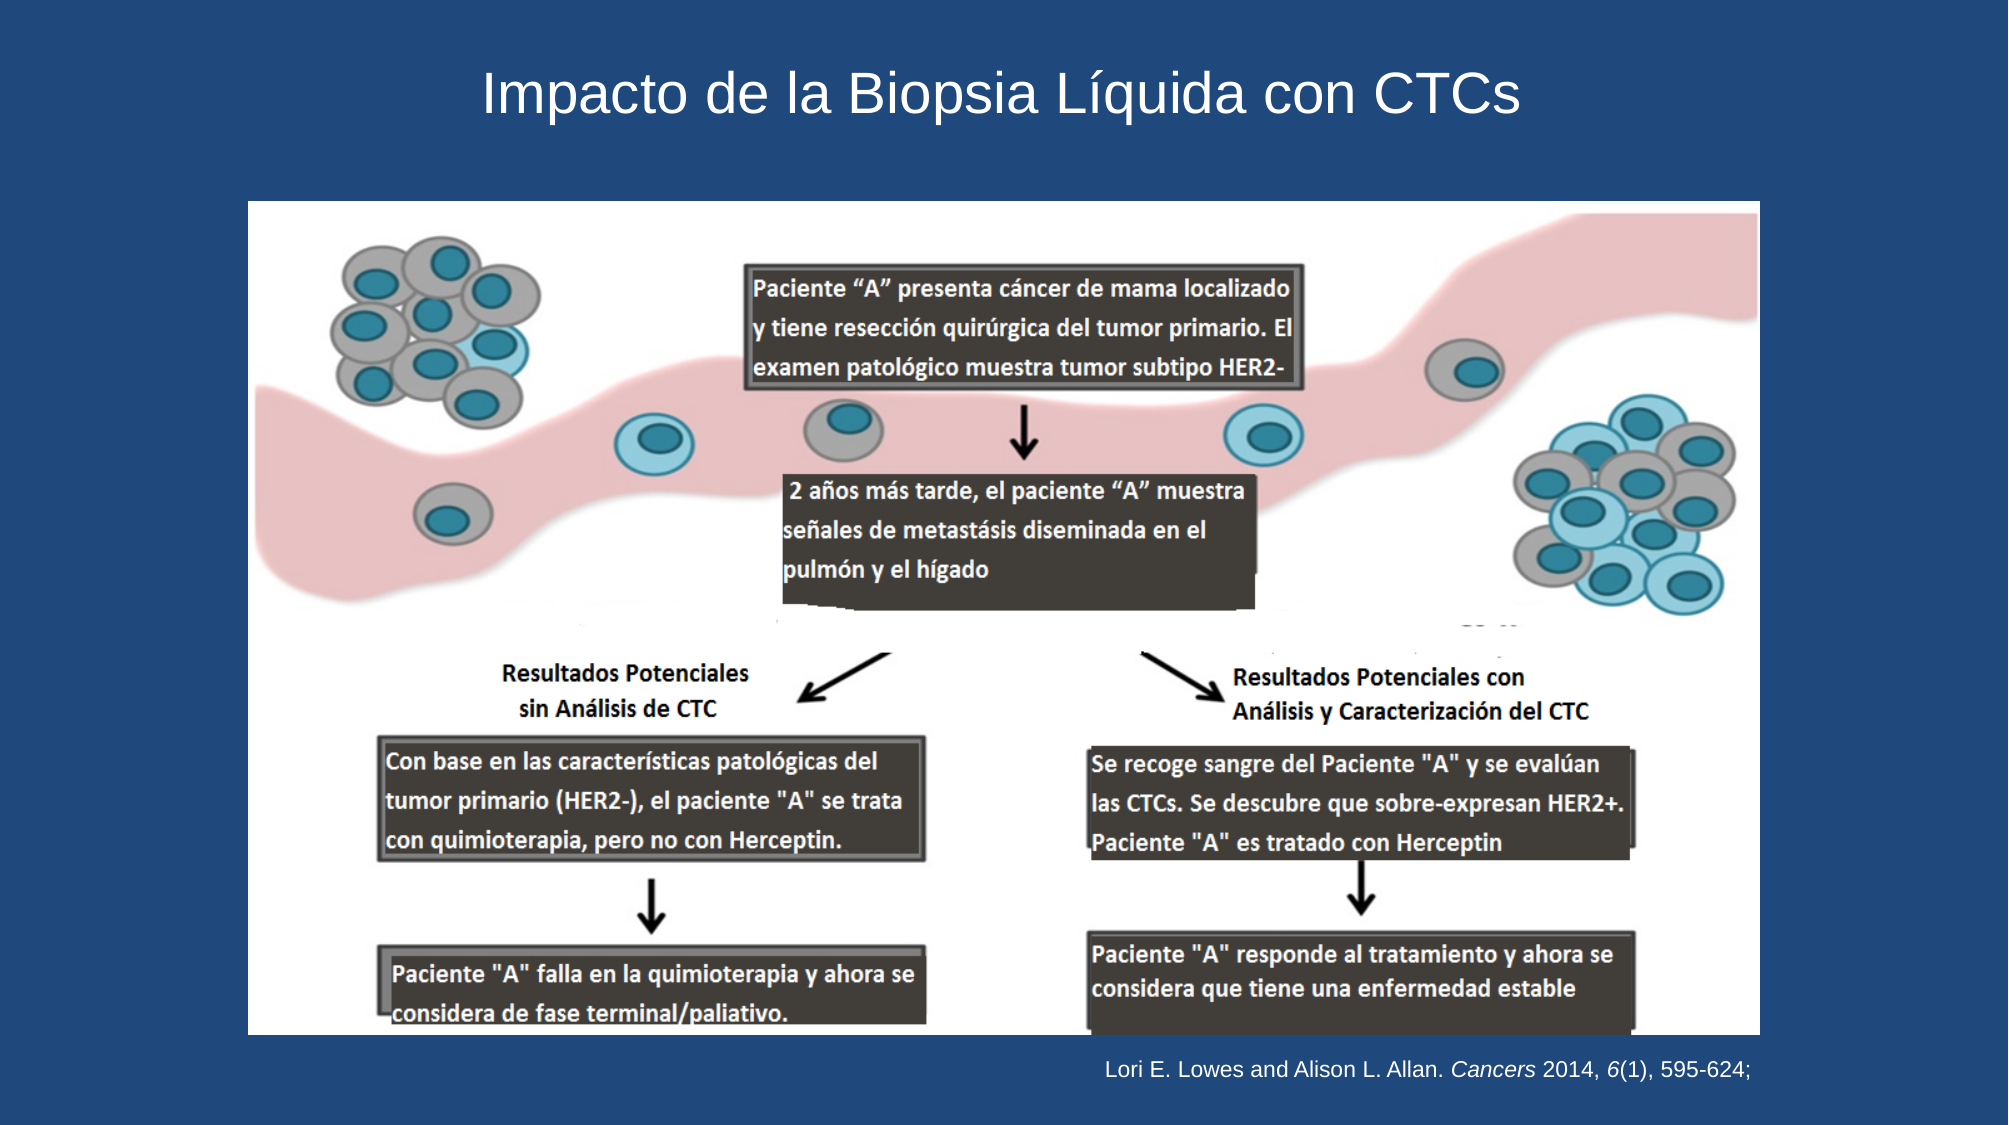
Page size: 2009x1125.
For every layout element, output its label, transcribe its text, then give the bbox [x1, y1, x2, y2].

text_box Lori E. Lowes and Alison L. Allan. Cancers 2014, 6(1), 595-624; [1089, 1046, 1773, 1089]
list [247, 201, 1761, 1036]
title Impacto de la Biopsia Líquida con CTCs [174, 55, 1831, 126]
